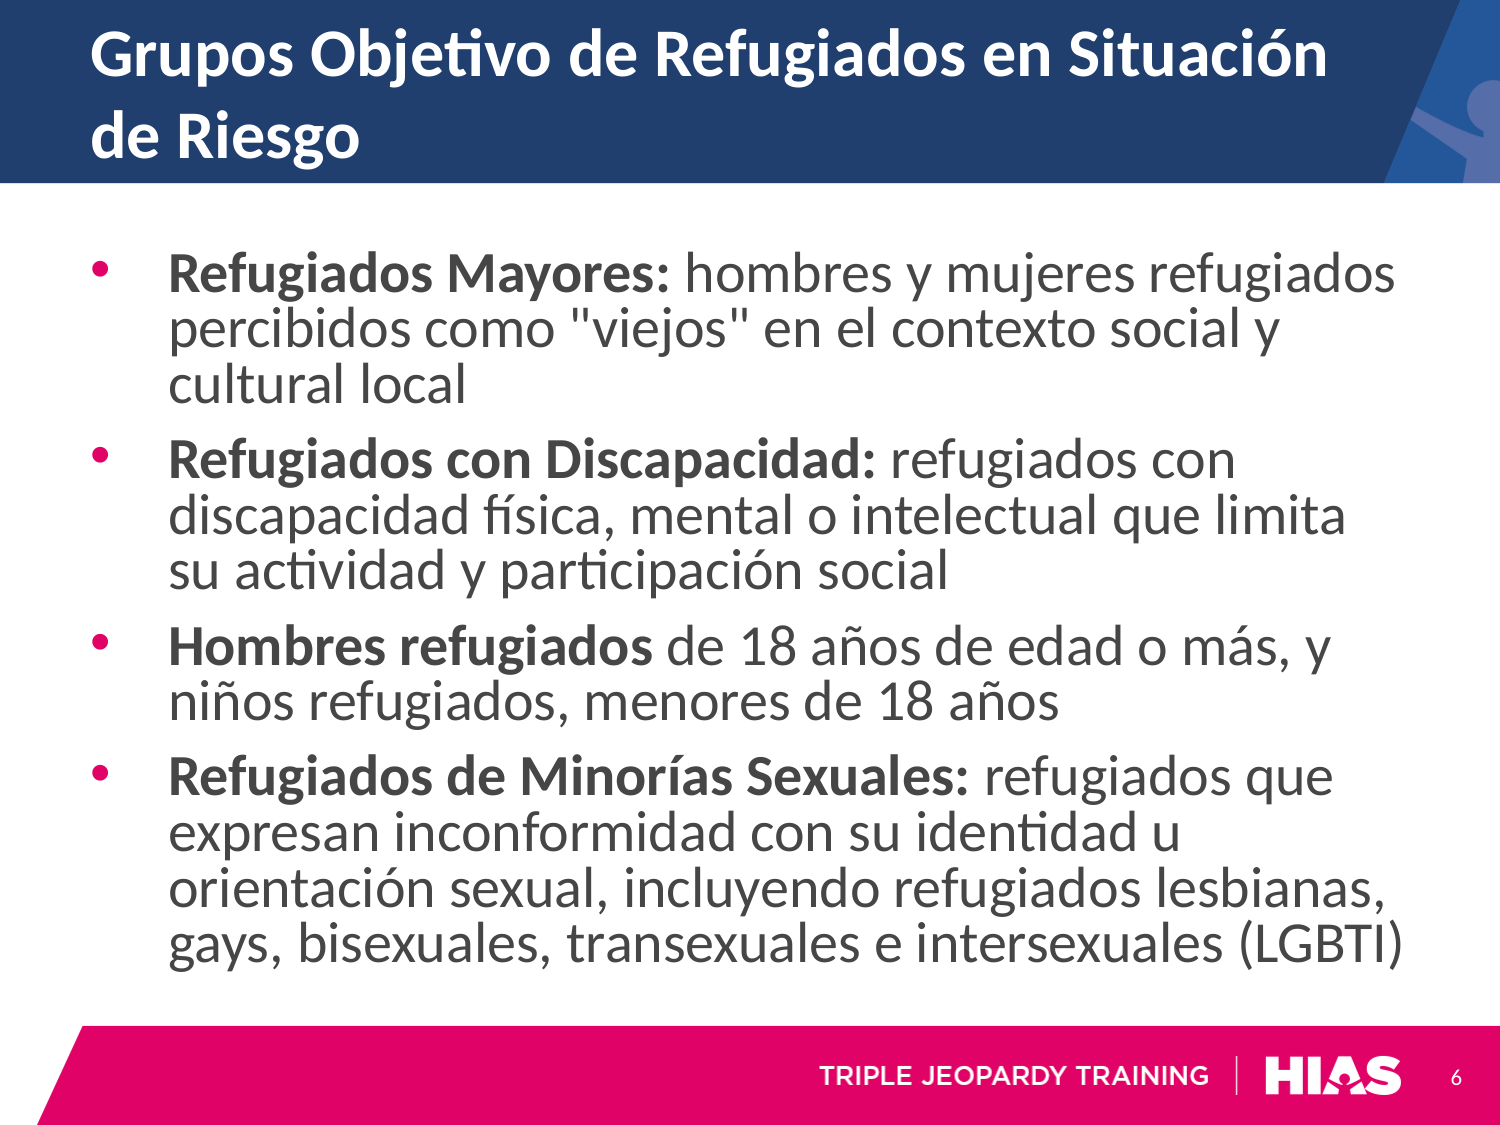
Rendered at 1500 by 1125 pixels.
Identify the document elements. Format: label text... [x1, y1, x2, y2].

title Grupos Objetivo de Refugiados en Situación de Riesgo [75, 0, 1425, 180]
picture [0, 0, 1500, 1125]
list Refugiados Mayores: hombres y mujeres refugiados percibidos como "viejos" en el contexto social y cultural local Refugiados con Discapacidad: refugiados con discapacidad física, mental o intelectual que limita su actividad y participación social Hombres refugiados de 18 años de edad o más, y niños refugiados, menores de 18 años Refugiados de Minorías Sexuales: refugiados que expresan inconformidad con su identidad u orientación sexual, incluyendo refugiados lesbianas, gays, bisexuales, transexuales e intersexuales (LGBTI) [75, 239, 1425, 1028]
